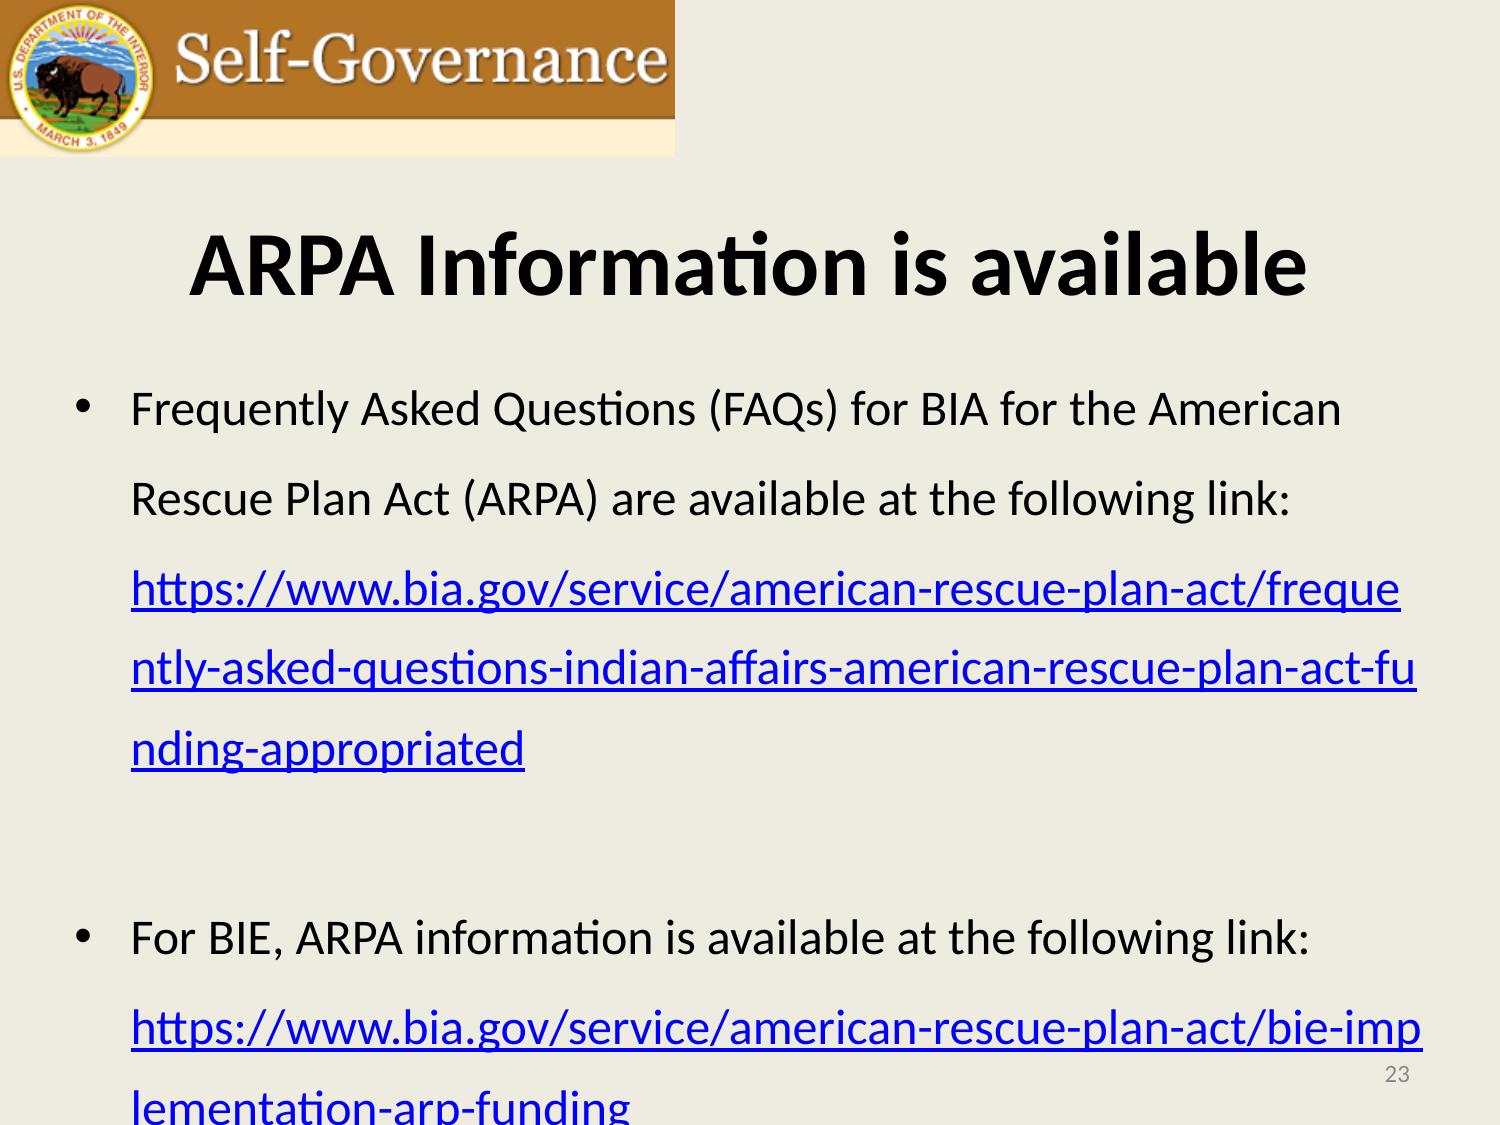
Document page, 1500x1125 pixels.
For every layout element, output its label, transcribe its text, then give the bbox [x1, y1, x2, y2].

picture [0, 0, 676, 157]
slide_number 23 [1074, 1042, 1425, 1103]
title ARPA Information is available [75, 192, 1425, 325]
list Frequently Asked Questions (FAQs) for BIA for the American Rescue Plan Act (ARPA) are available at the following link: https://www.bia.gov/service/american-rescue-plan-act/frequently-asked-questions-indian-affairs-american-rescue-plan-act-funding-appropriated For BIE, ARPA information is available at the following link: https://www.bia.gov/service/american-rescue-plan-act/bie-implementation-arp-funding [59, 337, 1441, 1037]
